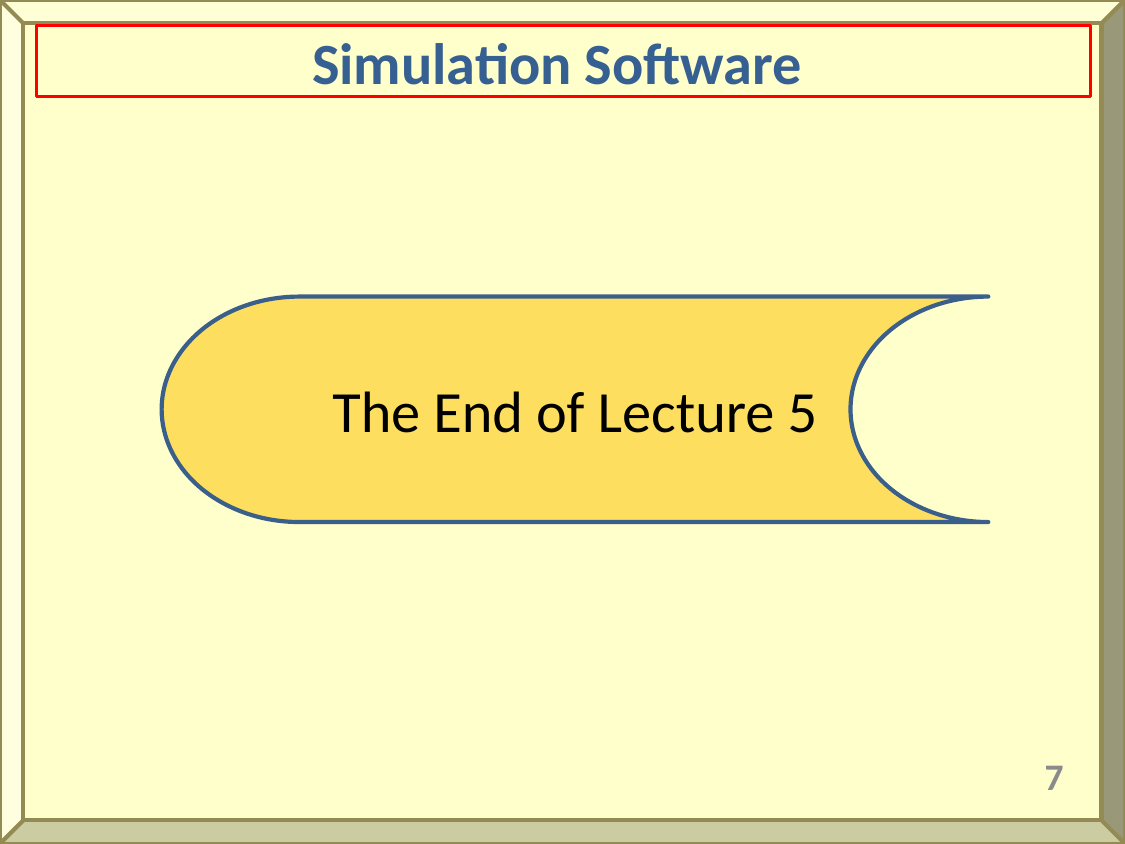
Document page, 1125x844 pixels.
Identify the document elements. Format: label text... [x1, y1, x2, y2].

slide_number 7 [988, 752, 1079, 798]
text_box The End of Lecture 5 [159, 294, 991, 525]
text_box Simulation Software [36, 25, 1091, 97]
text_box [0, 0, 1125, 844]
